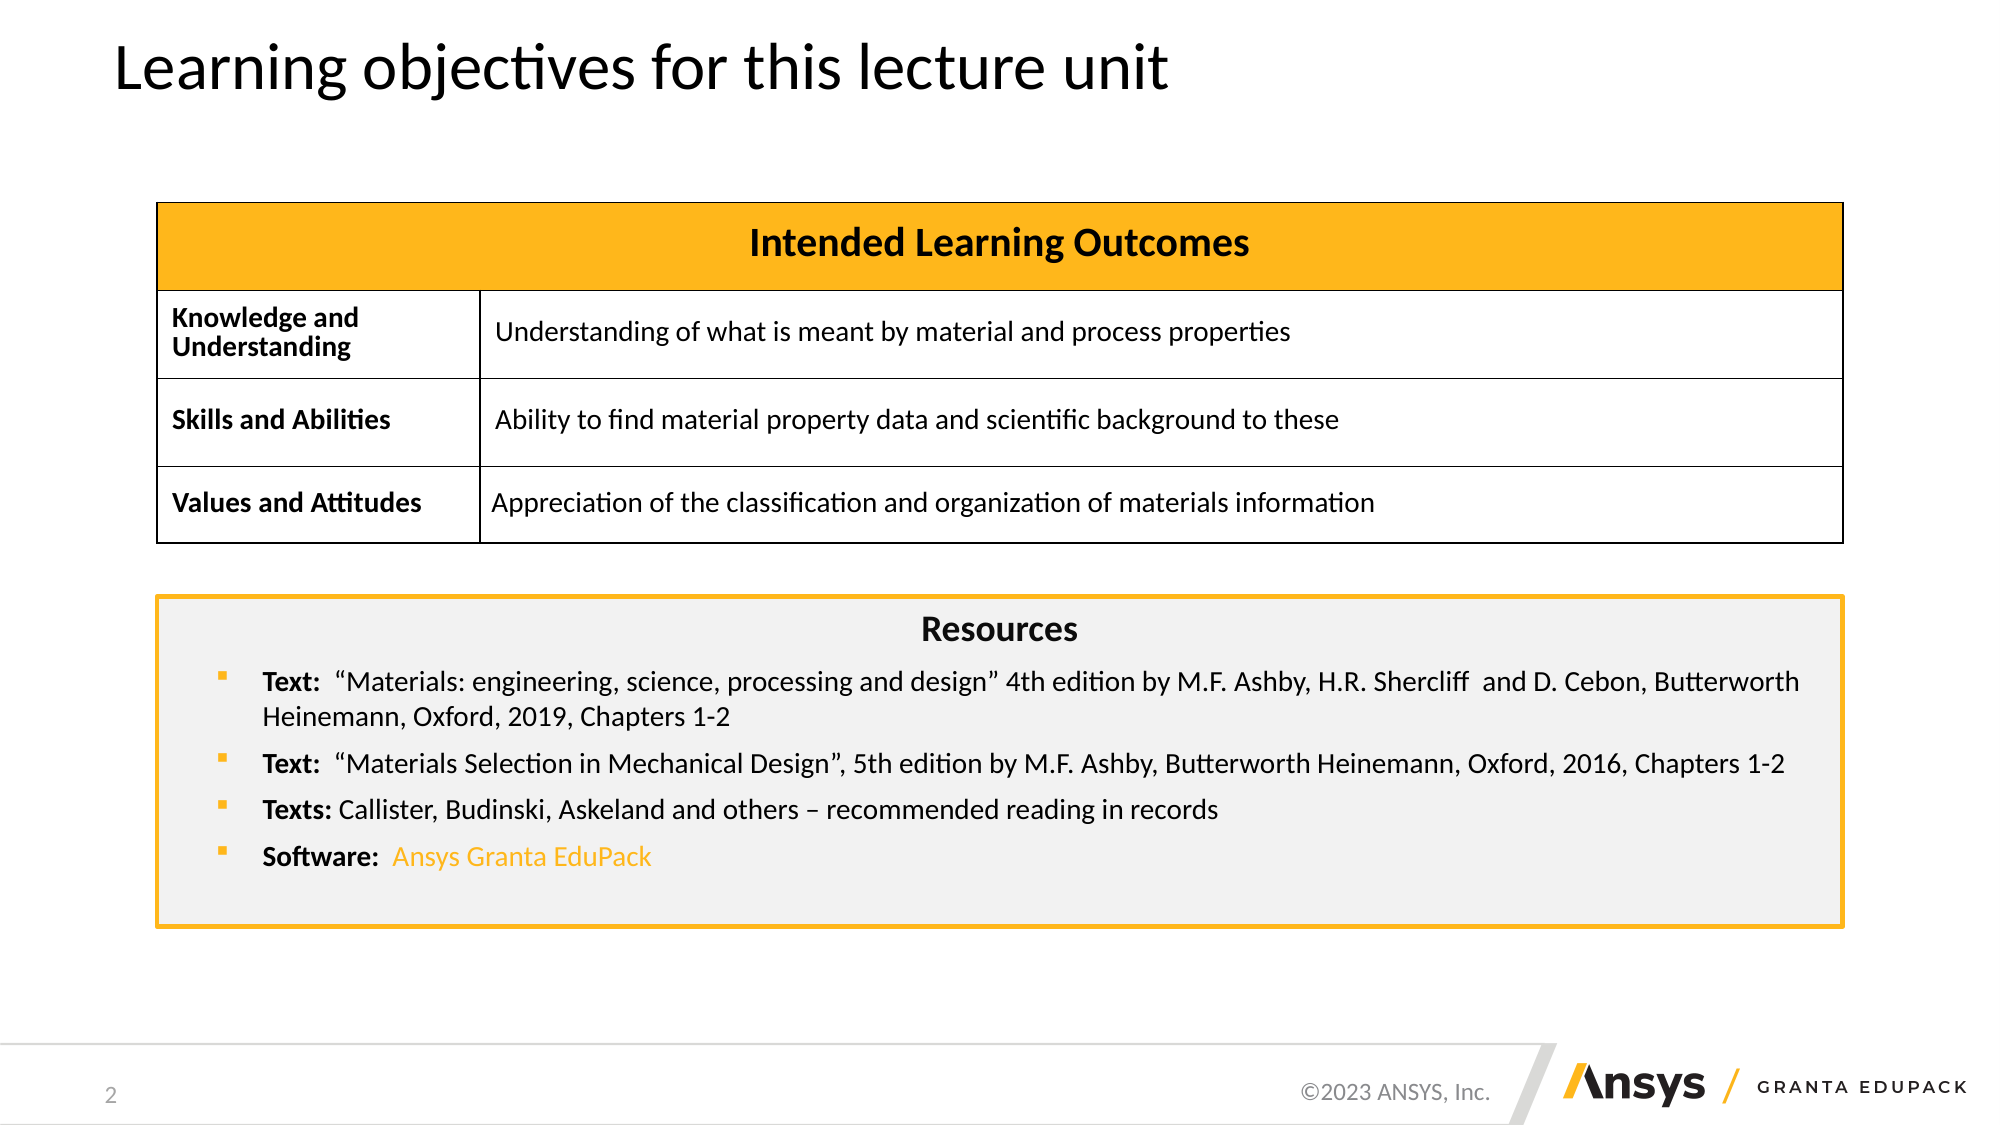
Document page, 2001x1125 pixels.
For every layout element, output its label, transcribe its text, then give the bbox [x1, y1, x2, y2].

text_box Resources Text: “Materials: engineering, science, processing and design” 4th edition by M.F. Ashby, H.R. Shercliff and D. Cebon, Butterworth Heinemann, Oxford, 2019, Chapters 1-2 Text: “Materials Selection in Mechanical Design”, 5th edition by M.F. Ashby, Butterworth Heinemann, Oxford, 2016, Chapters 1-2 Texts: Callister, Budinski, Askeland and others – recommended reading in records Software: Ansys Granta EduPack [157, 596, 1843, 927]
table_cell Knowledge and Understanding [158, 291, 479, 378]
table_cell Understanding of what is meant by material and process properties [481, 291, 1842, 378]
slide_number 2 [89, 1073, 540, 1114]
table_cell Ability to find material property data and scientific background to these [481, 379, 1842, 466]
table_cell Skills and Abilities [158, 379, 479, 466]
picture [0, 0, 2000, 1125]
table_cell Values and Attitudes [158, 467, 479, 542]
title Learning objectives for this lecture unit [99, 24, 1900, 164]
table_cell Appreciation of the classification and organization of materials information [481, 467, 1842, 542]
table_header Intended Learning Outcomes [158, 203, 1842, 290]
